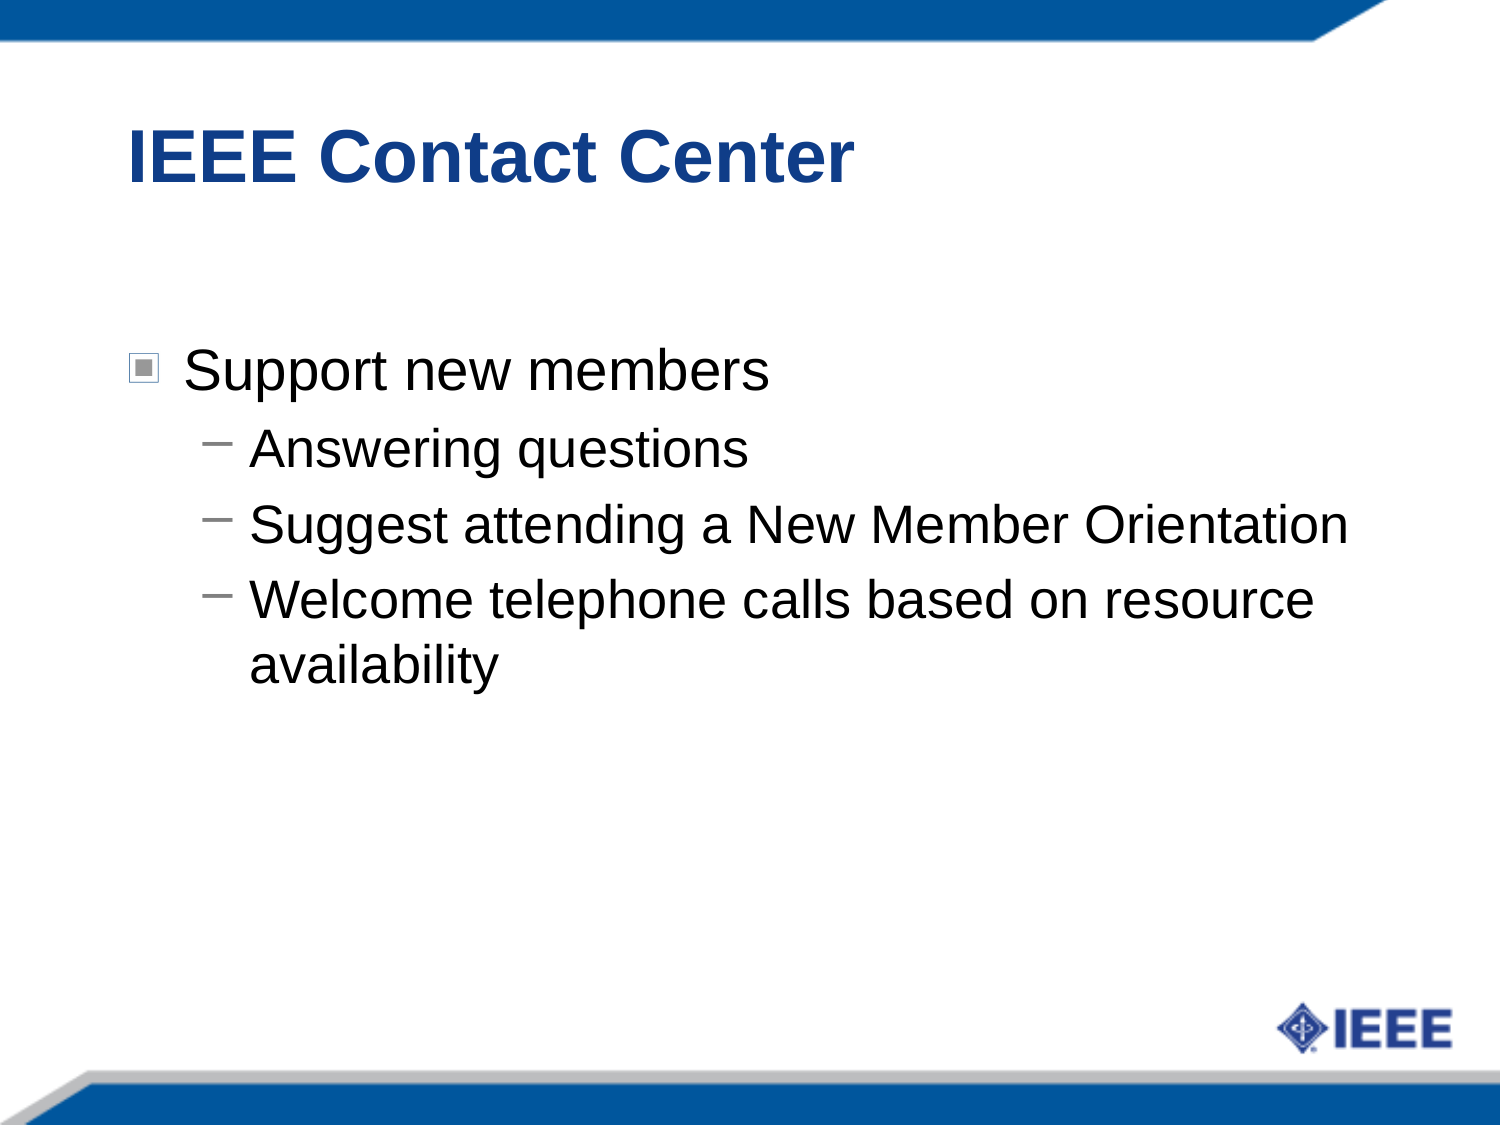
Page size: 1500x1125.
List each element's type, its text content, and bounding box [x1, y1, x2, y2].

picture [0, 0, 1500, 1125]
title IEEE Contact Center [112, 99, 1388, 288]
list Support new members Answering questions Suggest attending a New Member Orientation Welcome telephone calls based on resource availability [112, 324, 1388, 863]
